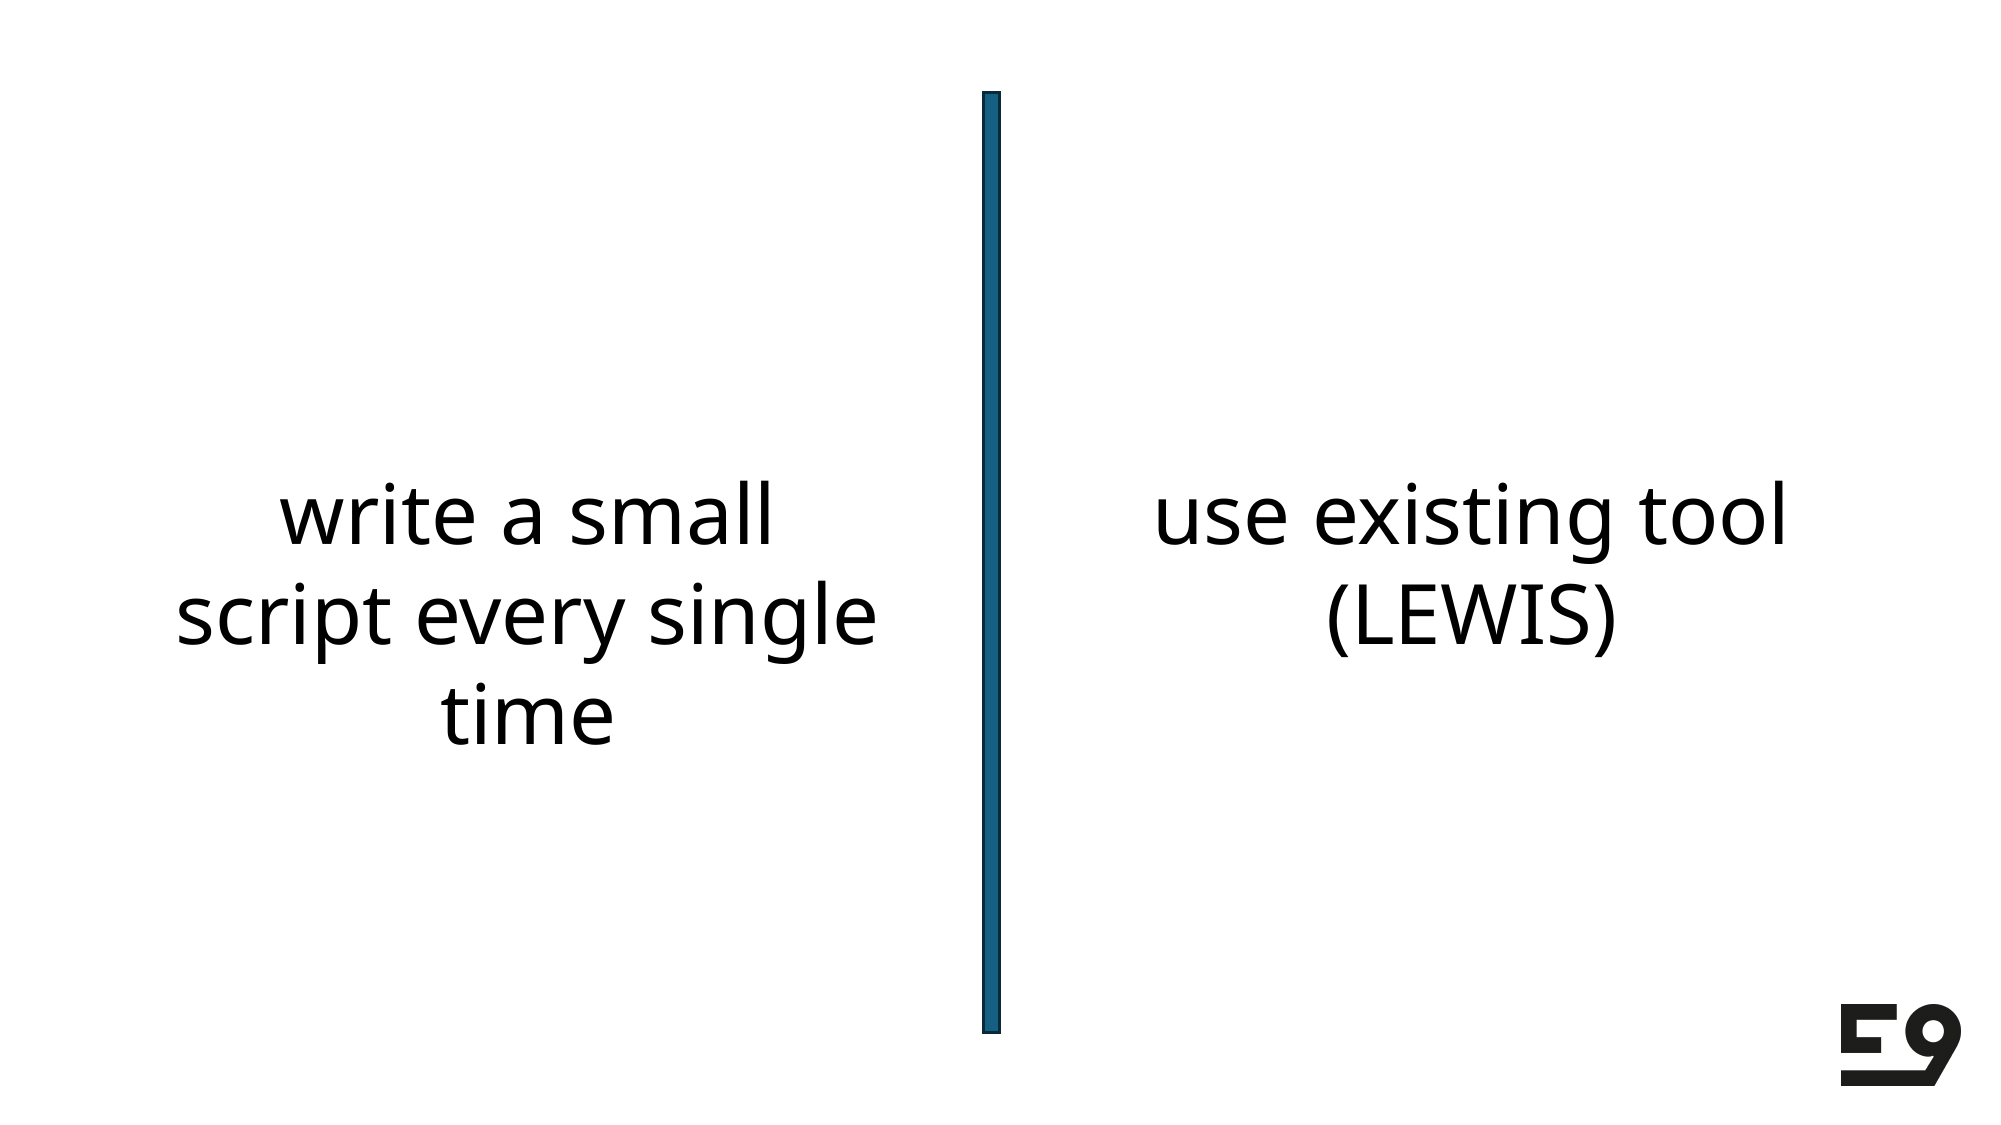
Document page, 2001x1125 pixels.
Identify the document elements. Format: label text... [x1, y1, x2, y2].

text_box write a small script every single time [158, 453, 898, 769]
text_box use existing tool (LEWIS) [1102, 453, 1842, 669]
text_box [982, 91, 1001, 1034]
picture [1840, 1003, 1962, 1086]
